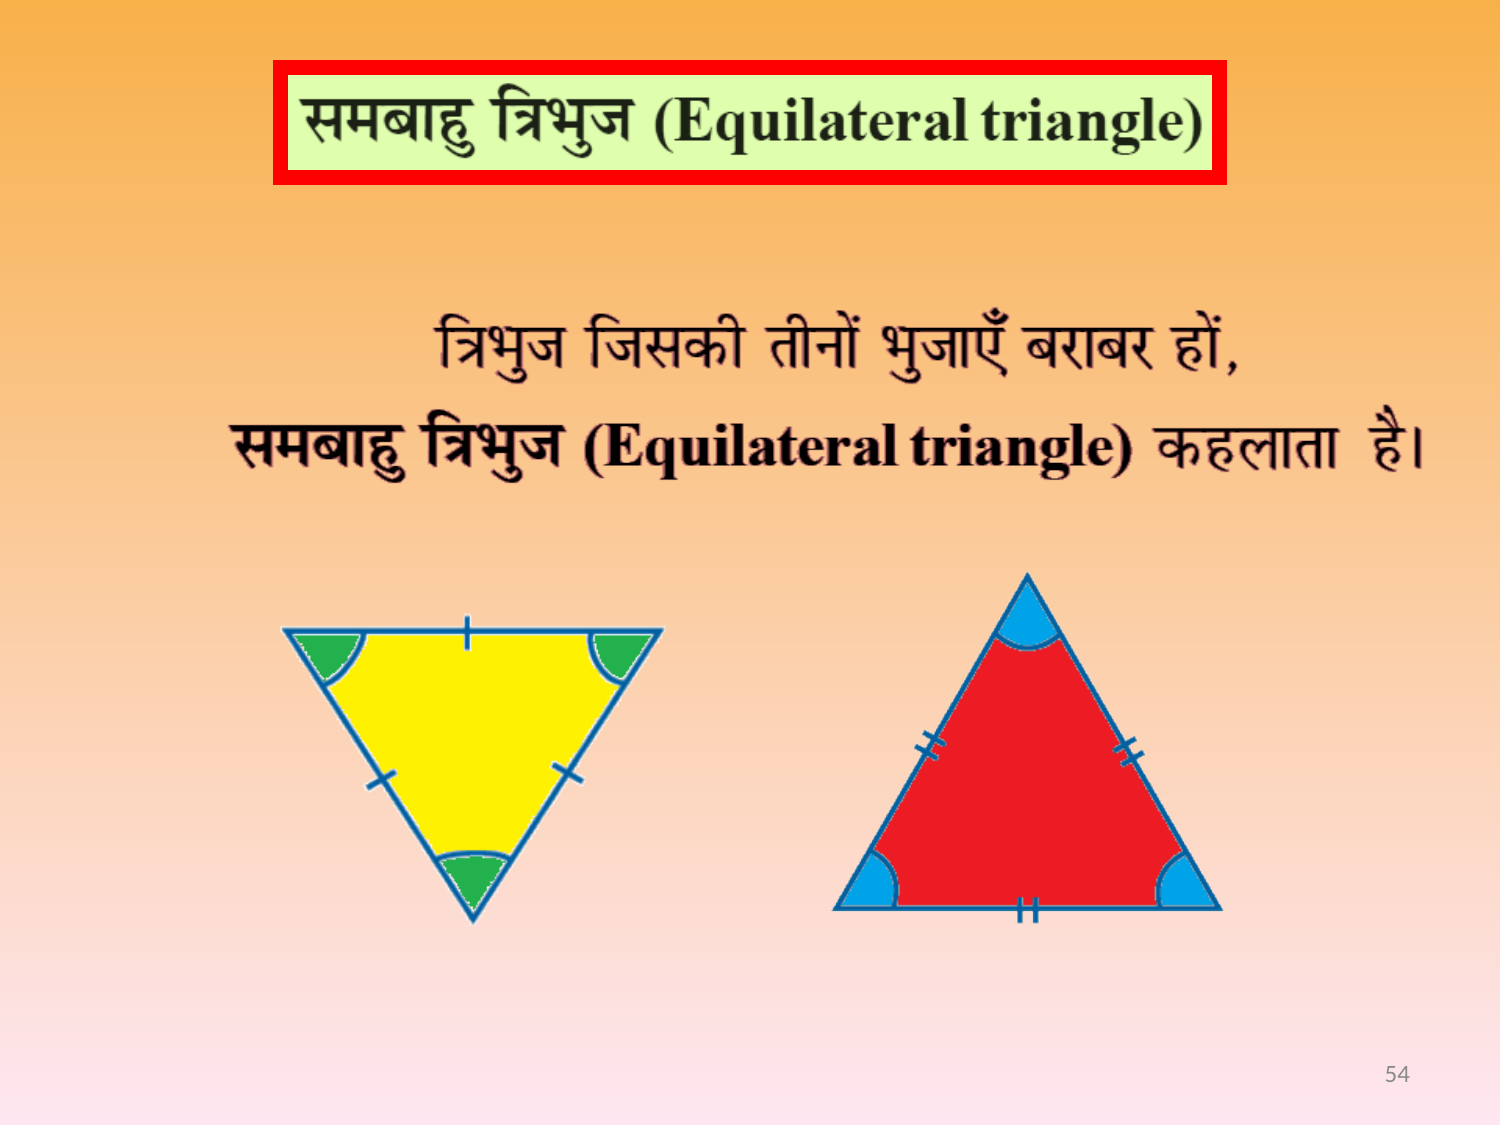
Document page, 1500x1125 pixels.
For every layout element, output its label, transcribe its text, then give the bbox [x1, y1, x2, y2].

slide_number 54 [1074, 1042, 1425, 1103]
picture [287, 74, 1213, 171]
picture [199, 287, 1444, 488]
picture [237, 512, 1291, 968]
